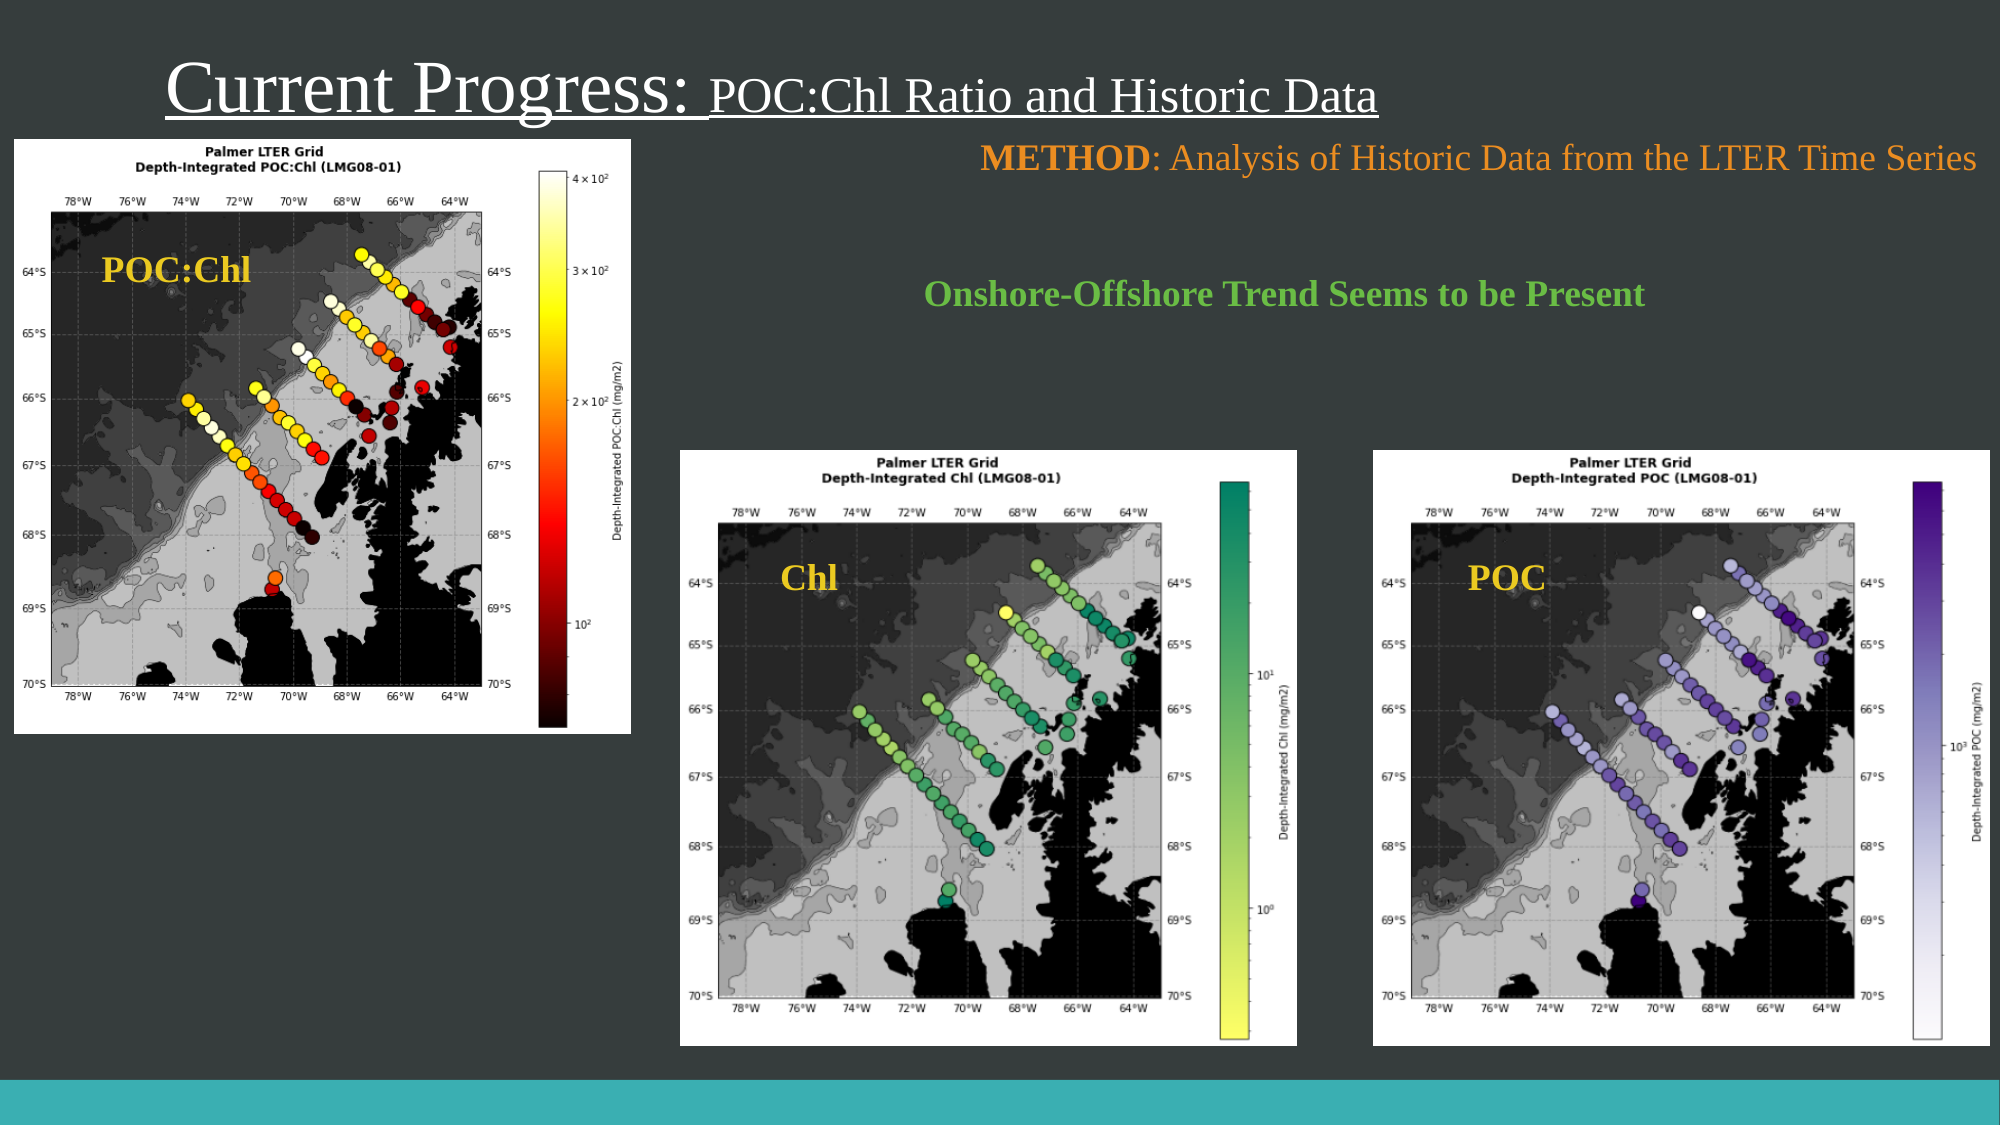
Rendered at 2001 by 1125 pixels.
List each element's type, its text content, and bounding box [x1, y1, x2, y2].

text_box Current Progress: POC:Chl Ratio and Historic Data [0, 0, 1560, 136]
text_box METHOD: Analysis of Historic Data from the LTER Time Series [933, 125, 2000, 186]
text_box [14, 139, 1990, 1046]
